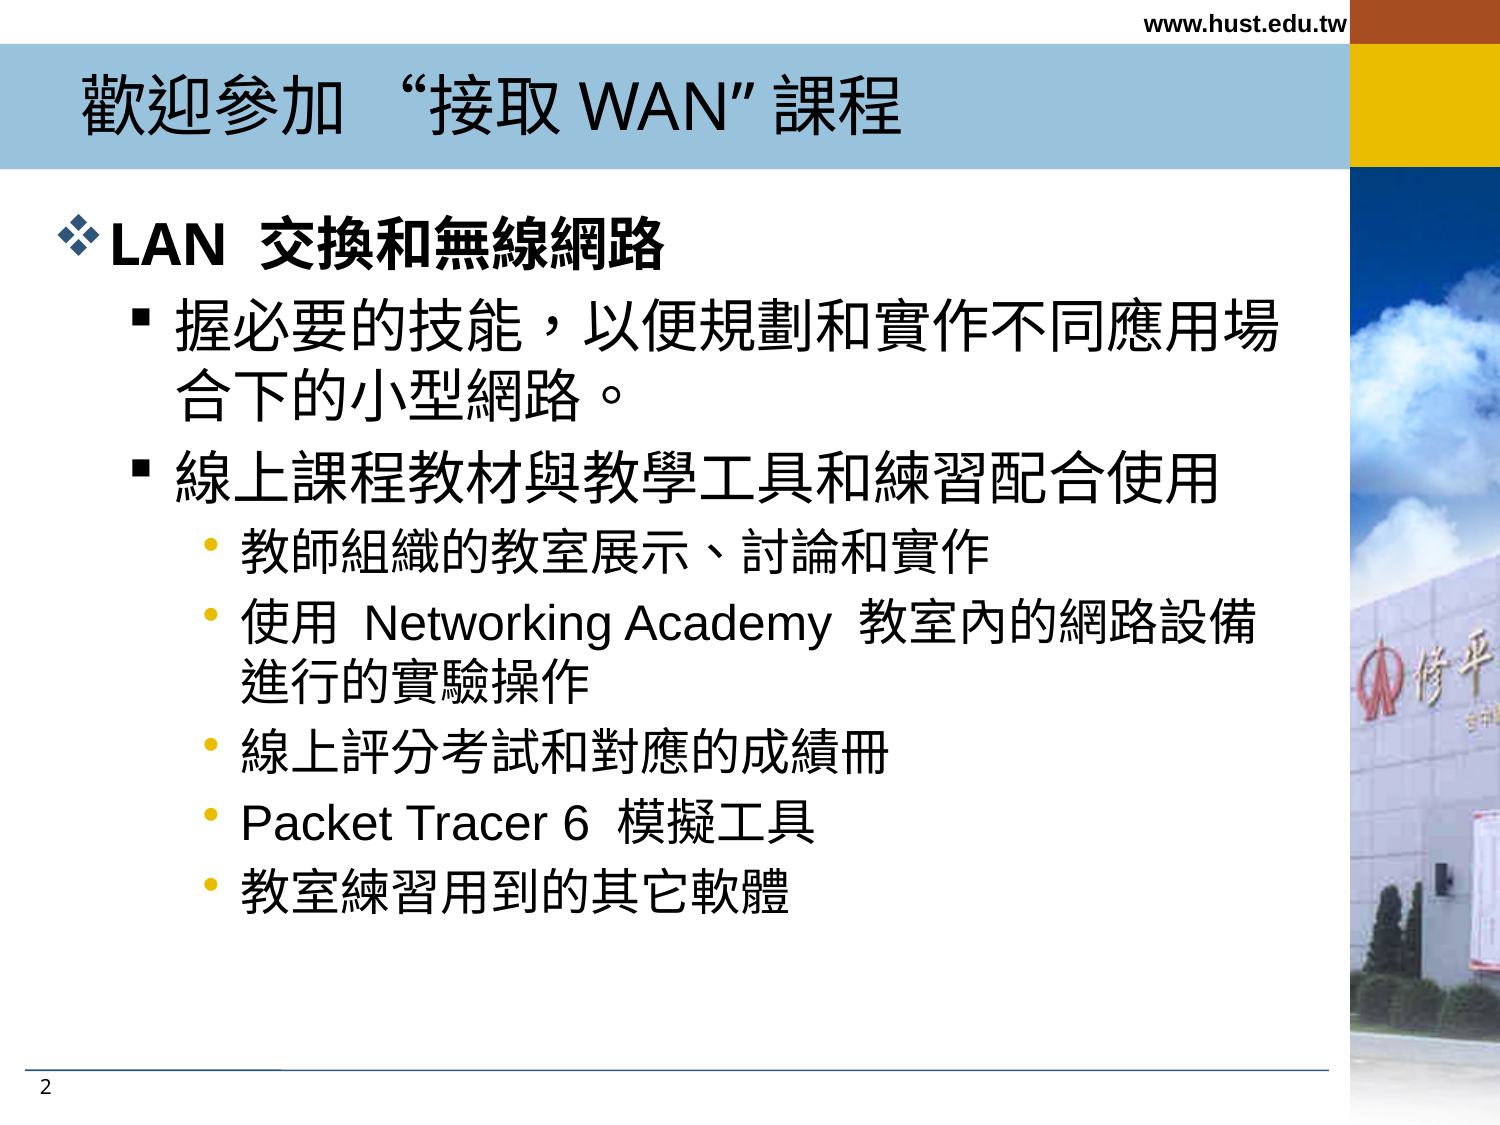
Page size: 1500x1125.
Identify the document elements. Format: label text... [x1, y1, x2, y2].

title 歡迎參加 “接取WAN”課程 [64, 57, 1282, 151]
footer www.hust.edu.tw [1128, 0, 1471, 41]
list LAN 交換和無線網路 握必要的技能，以便規劃和實作不同應用場合下的小型網路。 線上課程教材與教學工具和練習配合使用 教師組織的教室展示、討論和實作 使用 Networking Academy 教室內的網路設備進行的實驗操作 線上評分考試和對應的成績冊 Packet Tracer 6 模擬工具 教室練習用到的其它軟體 [37, 199, 1313, 1048]
picture [1350, 167, 1500, 1125]
slide_number 2 [24, 1065, 376, 1107]
